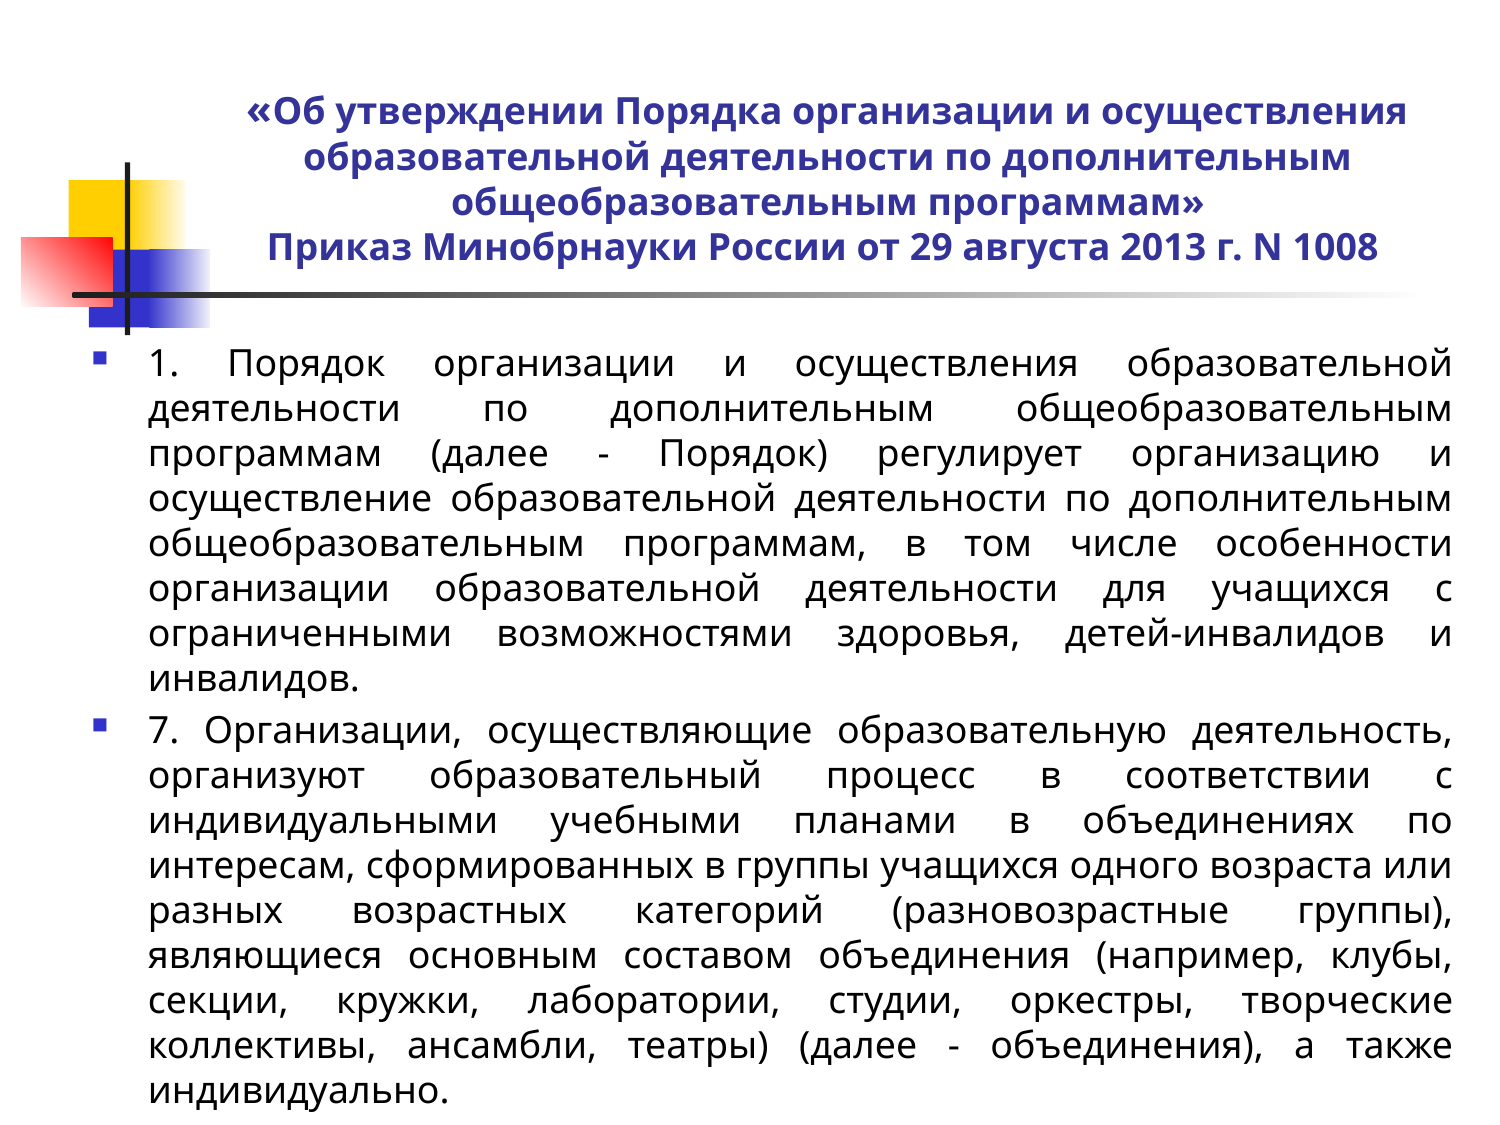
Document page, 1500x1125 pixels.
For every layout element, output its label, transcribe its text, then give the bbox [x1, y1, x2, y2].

list 1. Порядок организации и осуществления образовательной деятельности по дополнительным общеобразовательным программам (далее - Порядок) регулирует организацию и осуществление образовательной деятельности по дополнительным общеобразовательным программам, в том числе особенности организации образовательной деятельности для учащихся с ограниченными возможностями здоровья, детей-инвалидов и инвалидов. 7. Организации, осуществляющие образовательную деятельность, организуют образовательный процесс в соответствии с индивидуальными учебными планами в объединениях по интересам, сформированных в группы учащихся одного возраста или разных возрастных категорий (разновозрастные группы), являющиеся основным составом объединения (например, клубы, секции, кружки, лаборатории, студии, оркестры, творческие коллективы, ансамбли, театры) (далее - объединения), а также индивидуально. [76, 330, 1470, 1007]
title «Об утверждении Порядка организации и осуществления образовательной деятельности по дополнительным общеобразовательным программам» Приказ Минобрнауки России от 29 августа 2013 г. N 1008 [188, 34, 1468, 276]
